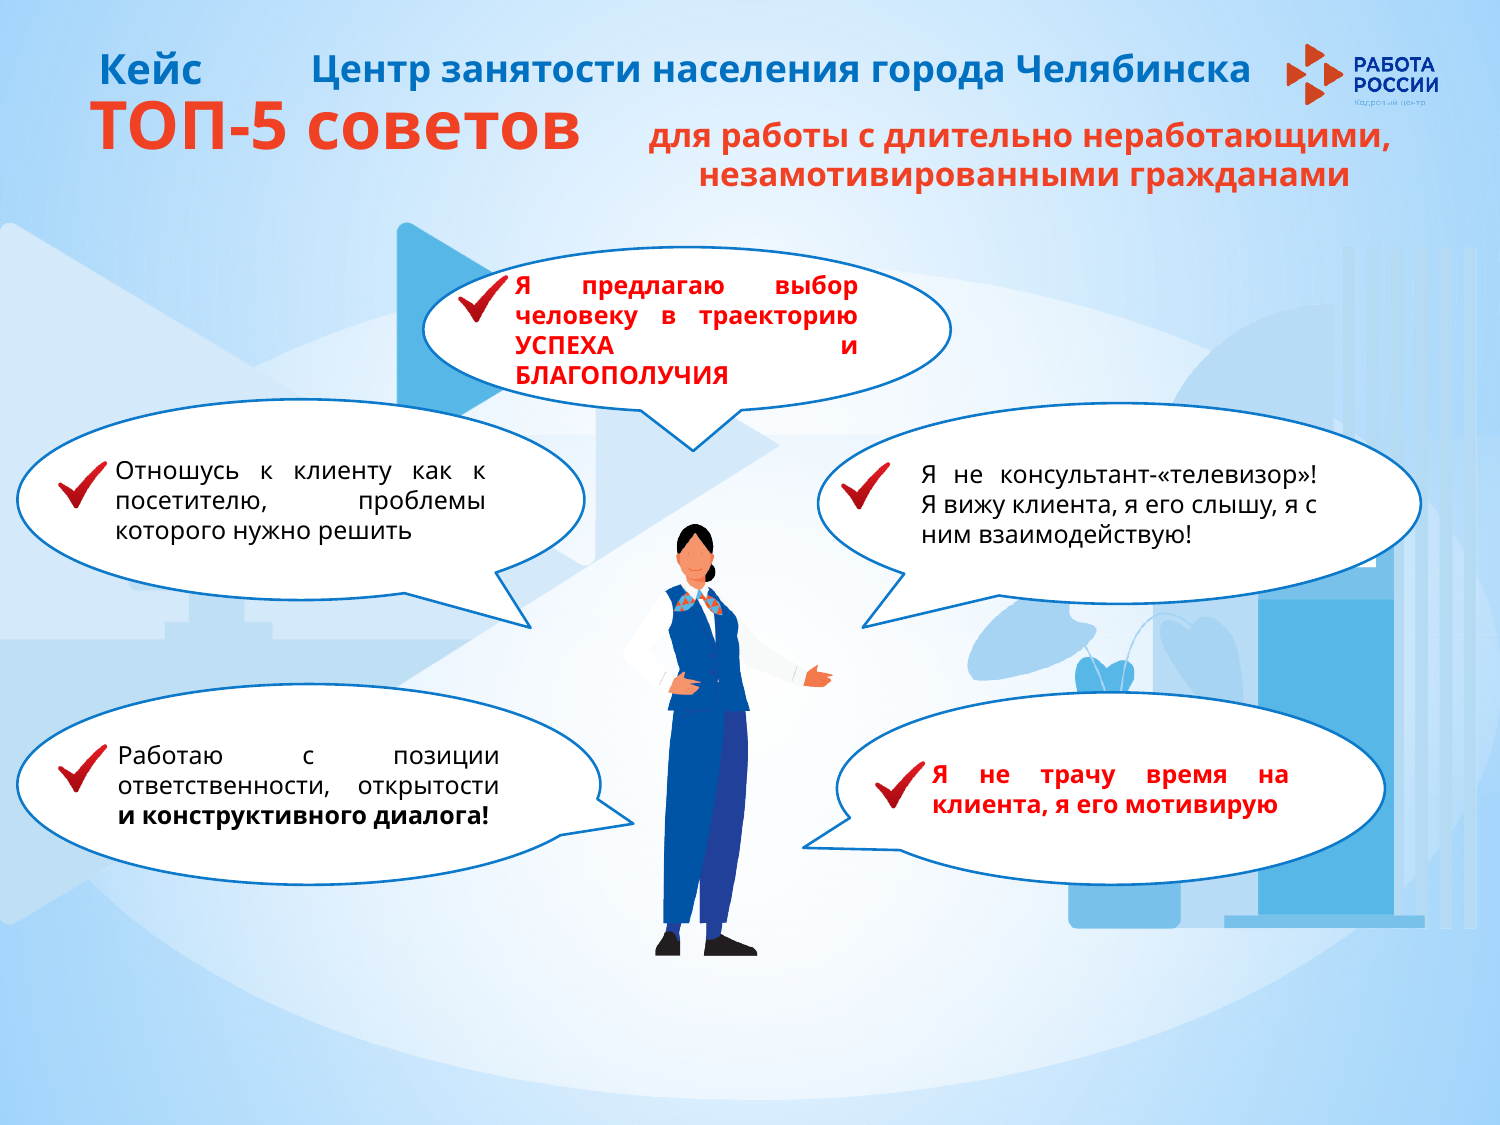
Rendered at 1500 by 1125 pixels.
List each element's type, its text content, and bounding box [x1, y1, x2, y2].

picture [836, 456, 894, 514]
text_box ТОП-5 советов [74, 74, 599, 170]
text_box Центр занятости населения города Челябинска [295, 37, 1268, 98]
text_box Кейс [83, 35, 218, 74]
picture [0, 222, 833, 956]
text_box для работы с длительно неработающими, незамотивированными гражданами [629, 106, 1421, 201]
text_box Я предлагаю выбор человеку в траекторию УСПЕХА и БЛАГОПОЛУЧИЯ [787, 251, 953, 408]
picture [1286, 43, 1438, 107]
text_box Я не консультант-«телевизор»! Я вижу клиента, я его слышу, я с ним взаимодействую! [816, 416, 960, 629]
picture [871, 756, 929, 814]
text_box Я не трачу время на клиента, я его мотивирую [838, 706, 960, 871]
picture [966, 246, 1482, 929]
